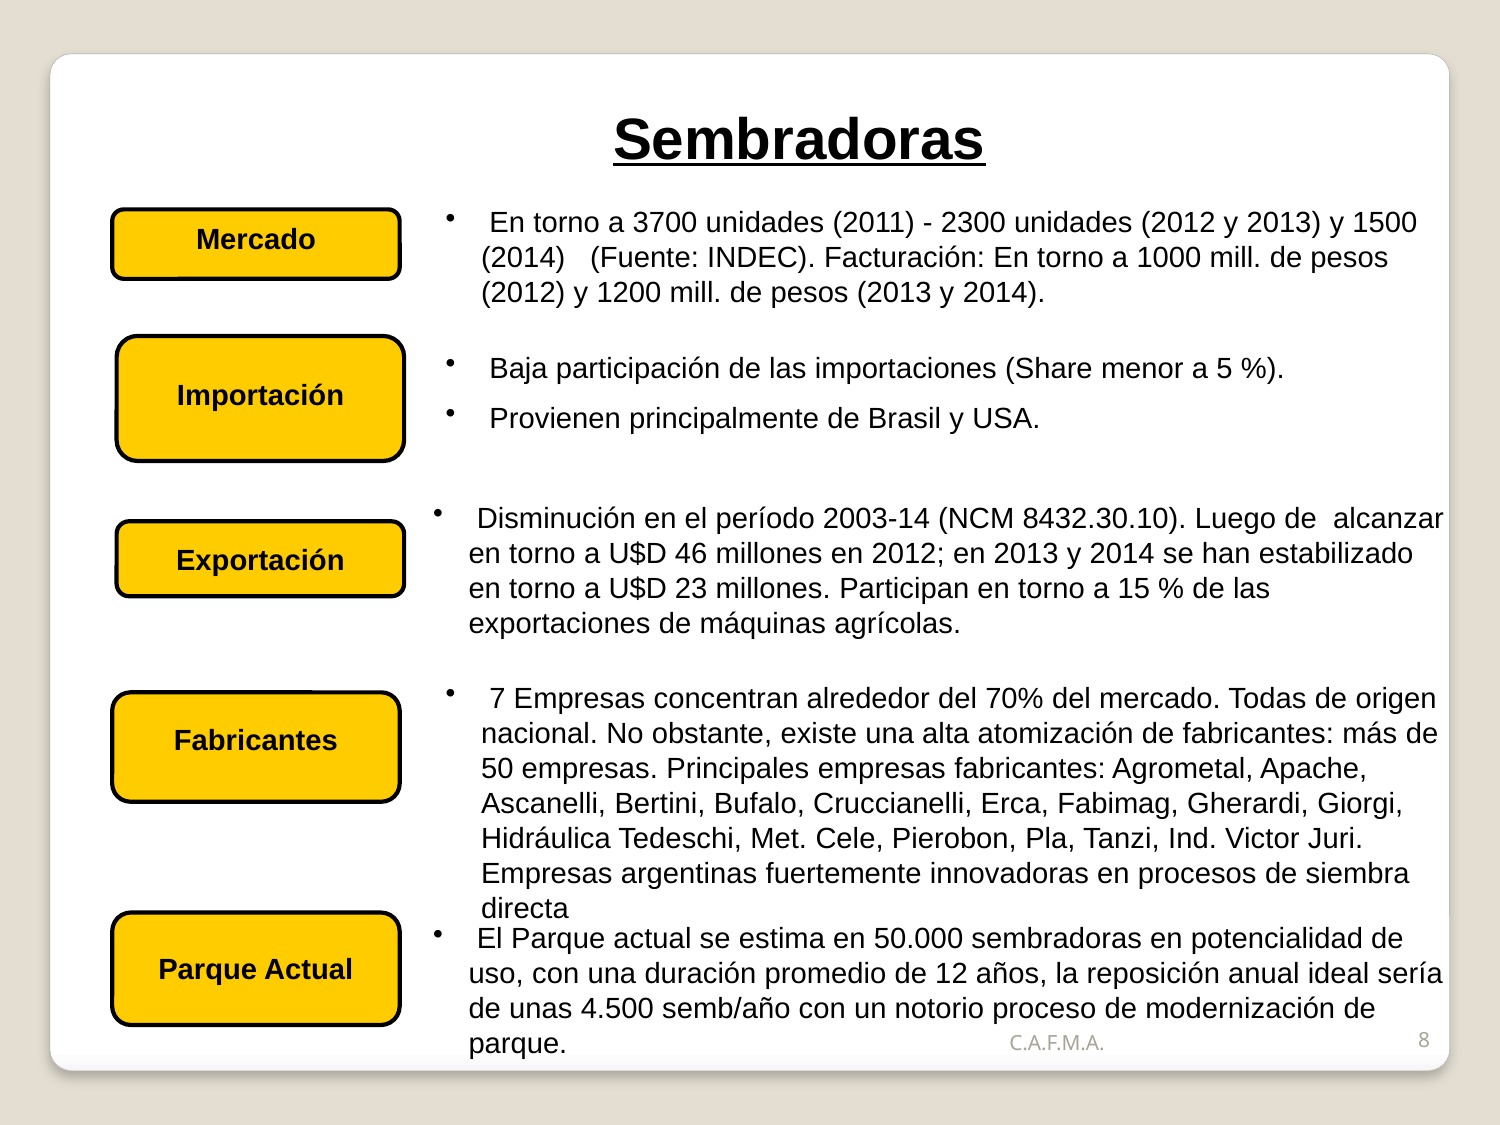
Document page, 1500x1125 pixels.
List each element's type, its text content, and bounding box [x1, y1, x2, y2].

text_box Sembradoras [536, 101, 1062, 172]
text_box En torno a 3700 unidades (2011) - 2300 unidades (2012 y 2013) y 1500 (2014) (Fuente: INDEC). Facturación: En torno a 1000 mill. de pesos (2012) y 1200 mill. de pesos (2013 y 2014). [430, 196, 1456, 316]
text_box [116, 335, 405, 462]
text_box El Parque actual se estima en 50.000 sembradoras en potencialidad de uso, con una duración promedio de 12 años, la reposición anual ideal sería de unas 4.500 semb/año con un notorio proceso de modernización de parque. [418, 912, 1469, 1068]
text_box Disminución en el período 2003-14 (NCM 8432.30.10). Luego de alcanzar en torno a U$D 46 millones en 2012; en 2013 y 2014 se han estabilizado en torno a U$D 23 millones. Participan en torno a 15 % de las exportaciones de máquinas agrícolas. [418, 491, 1469, 647]
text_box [111, 692, 400, 802]
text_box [111, 912, 400, 1026]
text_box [111, 209, 400, 280]
text_box Baja participación de las importaciones (Share menor a 5 %). Provienen principalmente de Brasil y USA. [430, 342, 1481, 442]
text_box 7 Empresas concentran alrededor del 70% del mercado. Todas de origen nacional. No obstante, existe una alta atomización de fabricantes: más de 50 empresas. Principales empresas fabricantes: Agrometal, Apache, Ascanelli, Bertini, Bufalo, Cruccianelli, Erca, Fabimag, Gherardi, Giorgi, Hidráulica Tedeschi, Met. Cele, Pierobon, Pla, Tanzi, Ind. Victor Juri. Empresas argentinas fuertemente innovadoras en procesos de siembra directa [430, 672, 1481, 932]
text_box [116, 521, 405, 597]
